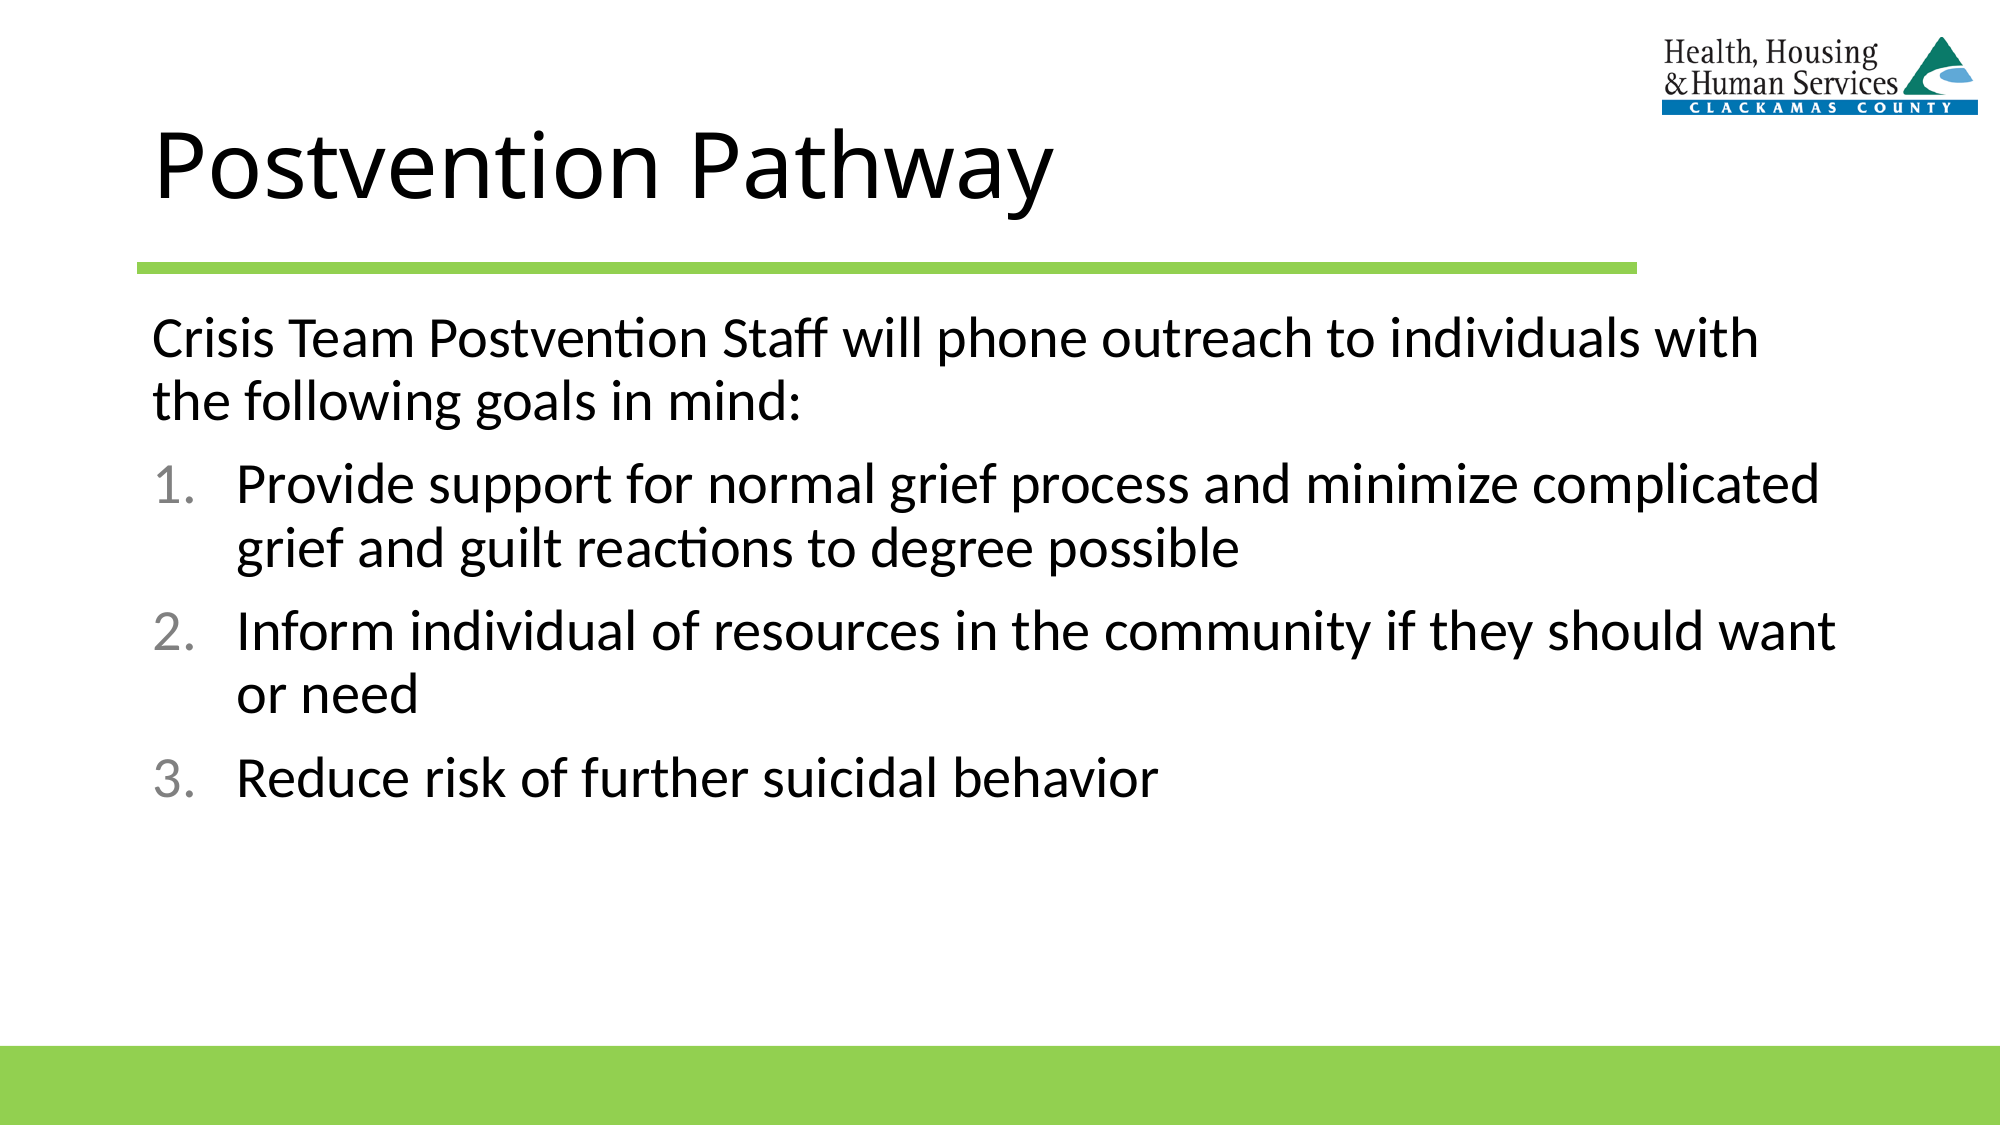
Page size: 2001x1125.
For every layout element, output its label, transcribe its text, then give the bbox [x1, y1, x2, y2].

text_box Postvention Pathway [137, 59, 1863, 278]
picture [1662, 37, 1978, 115]
list Crisis Team Postvention Staff will phone outreach to individuals with the following goals in mind: Provide support for normal grief process and minimize complicated grief and guilt reactions to degree possible Inform individual of resources in the community if they should want or need Reduce risk of further suicidal behavior [137, 299, 1863, 1014]
text_box [0, 1045, 2000, 1125]
